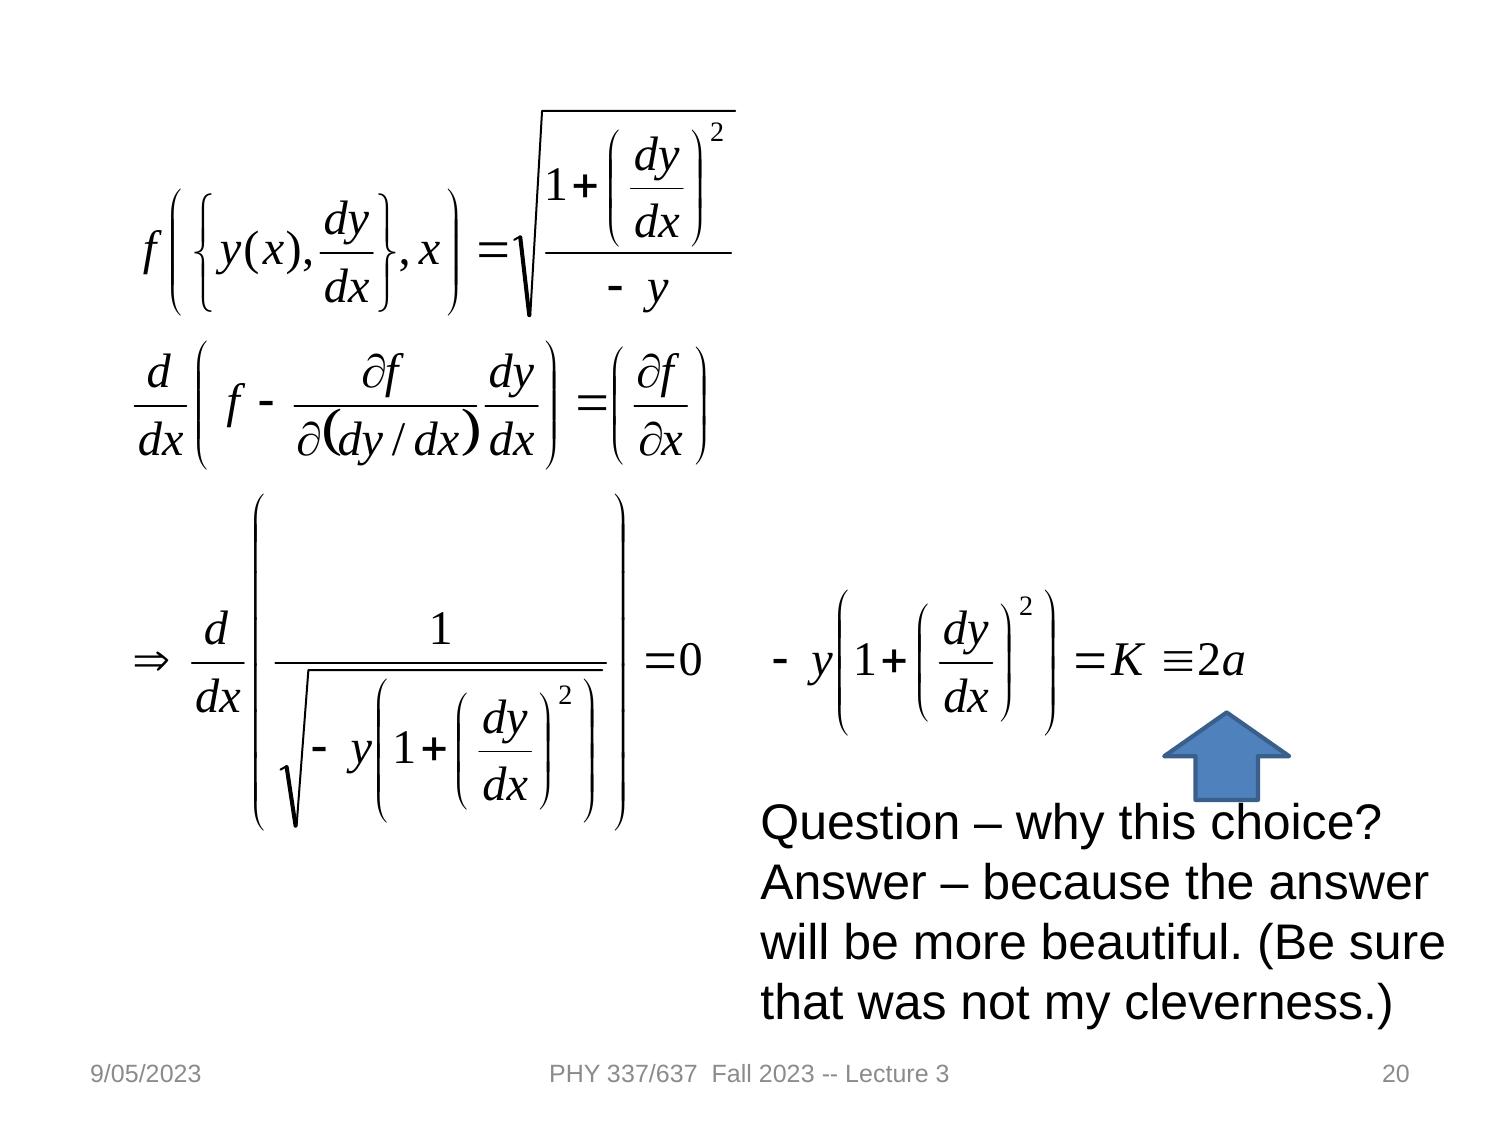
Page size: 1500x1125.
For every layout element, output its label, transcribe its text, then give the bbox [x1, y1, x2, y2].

slide_number 20 [1074, 1042, 1425, 1103]
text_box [126, 99, 1254, 841]
footer PHY 337/637 Fall 2023 -- Lecture 3 [512, 1042, 988, 1103]
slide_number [75, 1042, 425, 1103]
text_box Question – why this choice? Answer – because the answer will be more beautiful. (Be sure that was not my cleverness.) [745, 782, 1471, 1037]
text_box [1257, 731, 1292, 782]
